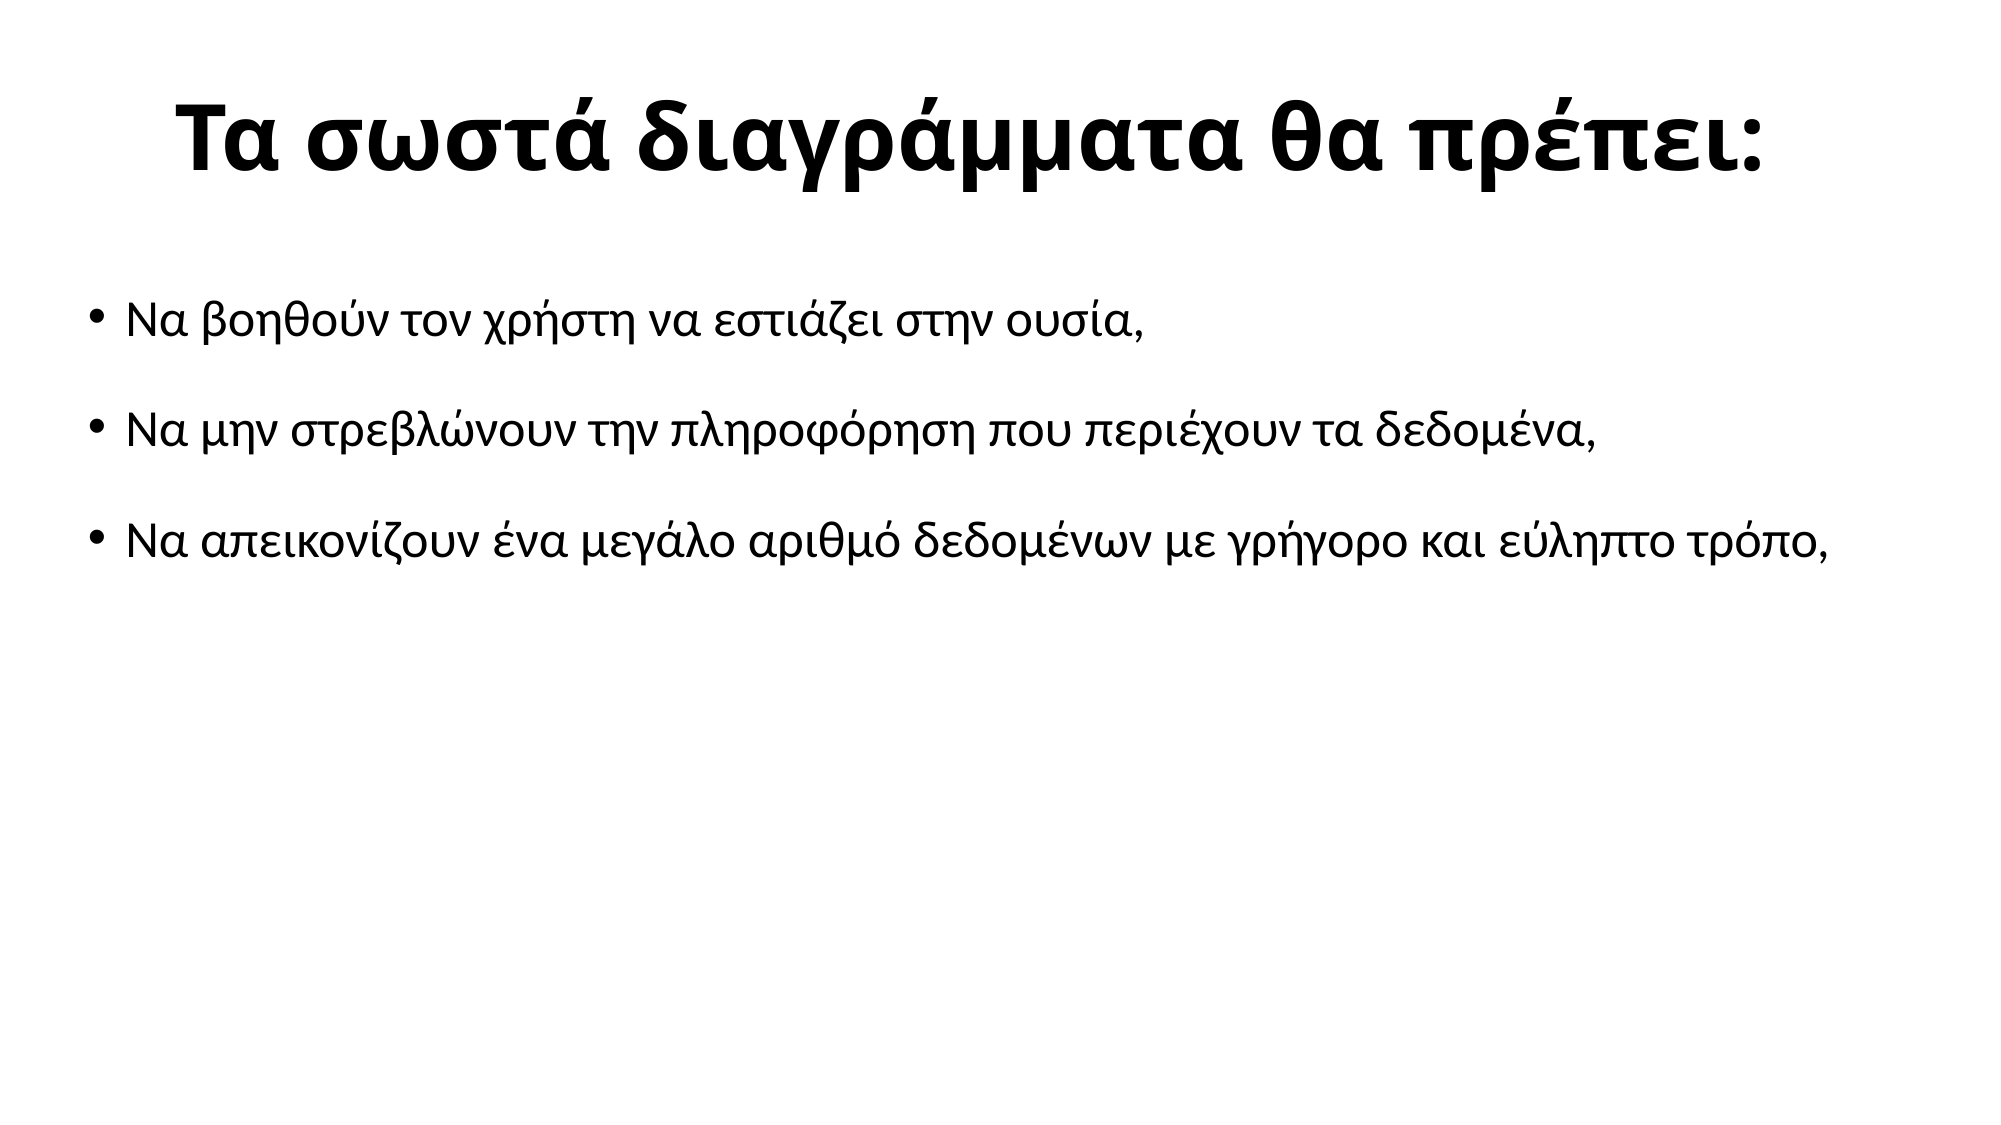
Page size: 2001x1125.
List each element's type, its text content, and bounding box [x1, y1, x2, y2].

title Τα σωστά διαγράμματα θα πρέπει: [72, 70, 1870, 211]
list Να βοηθούν τον χρήστη να εστιάζει στην ουσία, Να μην στρεβλώνουν την πληροφόρηση που περιέχουν τα δεδομένα, Να απεικονίζουν ένα μεγάλο αριθμό δεδομένων με γρήγορο και εύληπτο τρόπο, [72, 264, 1962, 1041]
